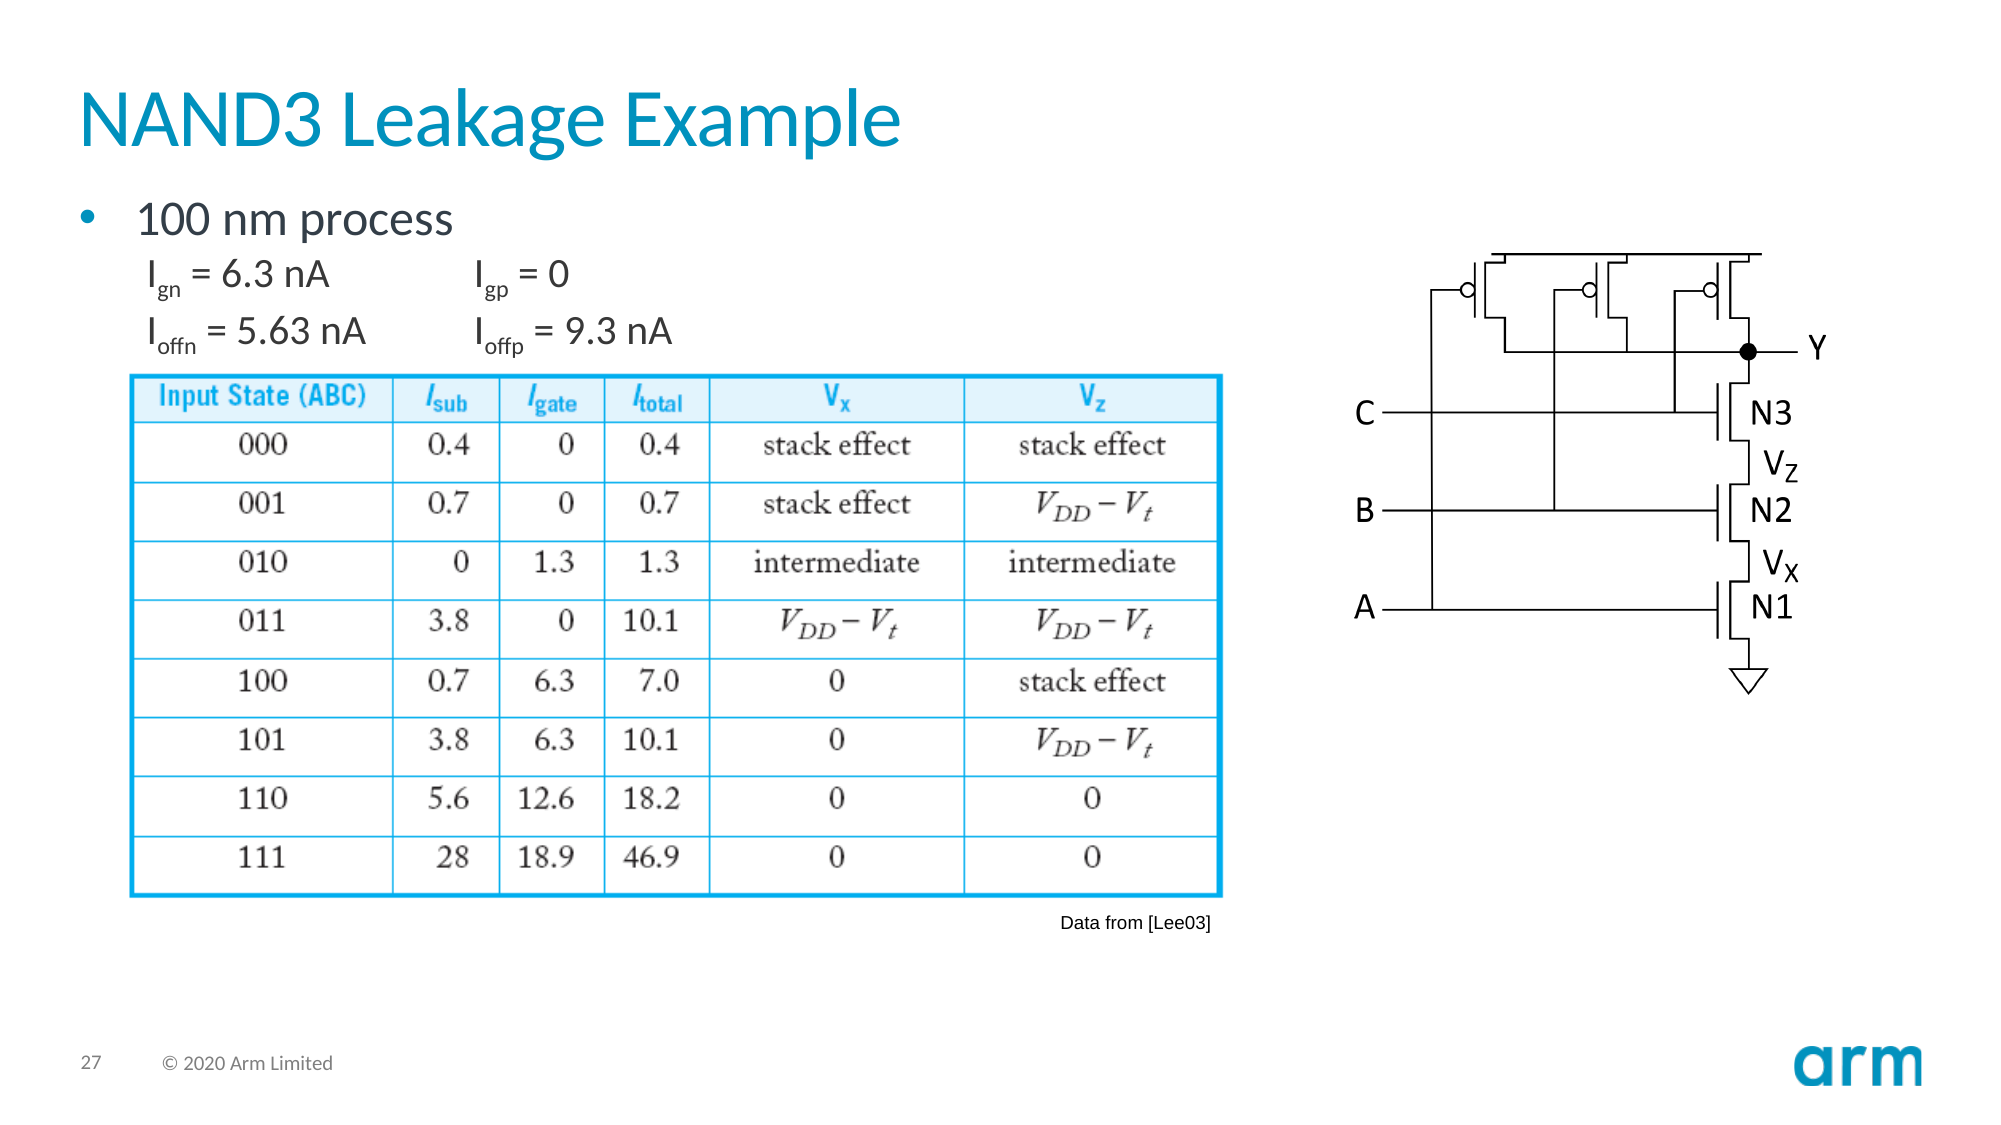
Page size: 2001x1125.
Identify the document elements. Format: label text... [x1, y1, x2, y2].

text_box Data from [Lee03] [1045, 904, 1226, 941]
title NAND3 Leakage Example [78, 78, 1922, 185]
picture [1354, 253, 1826, 695]
list 100 nm process Ign = 6.3 nA Igp = 0 Ioffn = 5.63 nA Ioffp = 9.3 nA [78, 185, 1923, 941]
picture [125, 371, 1226, 904]
